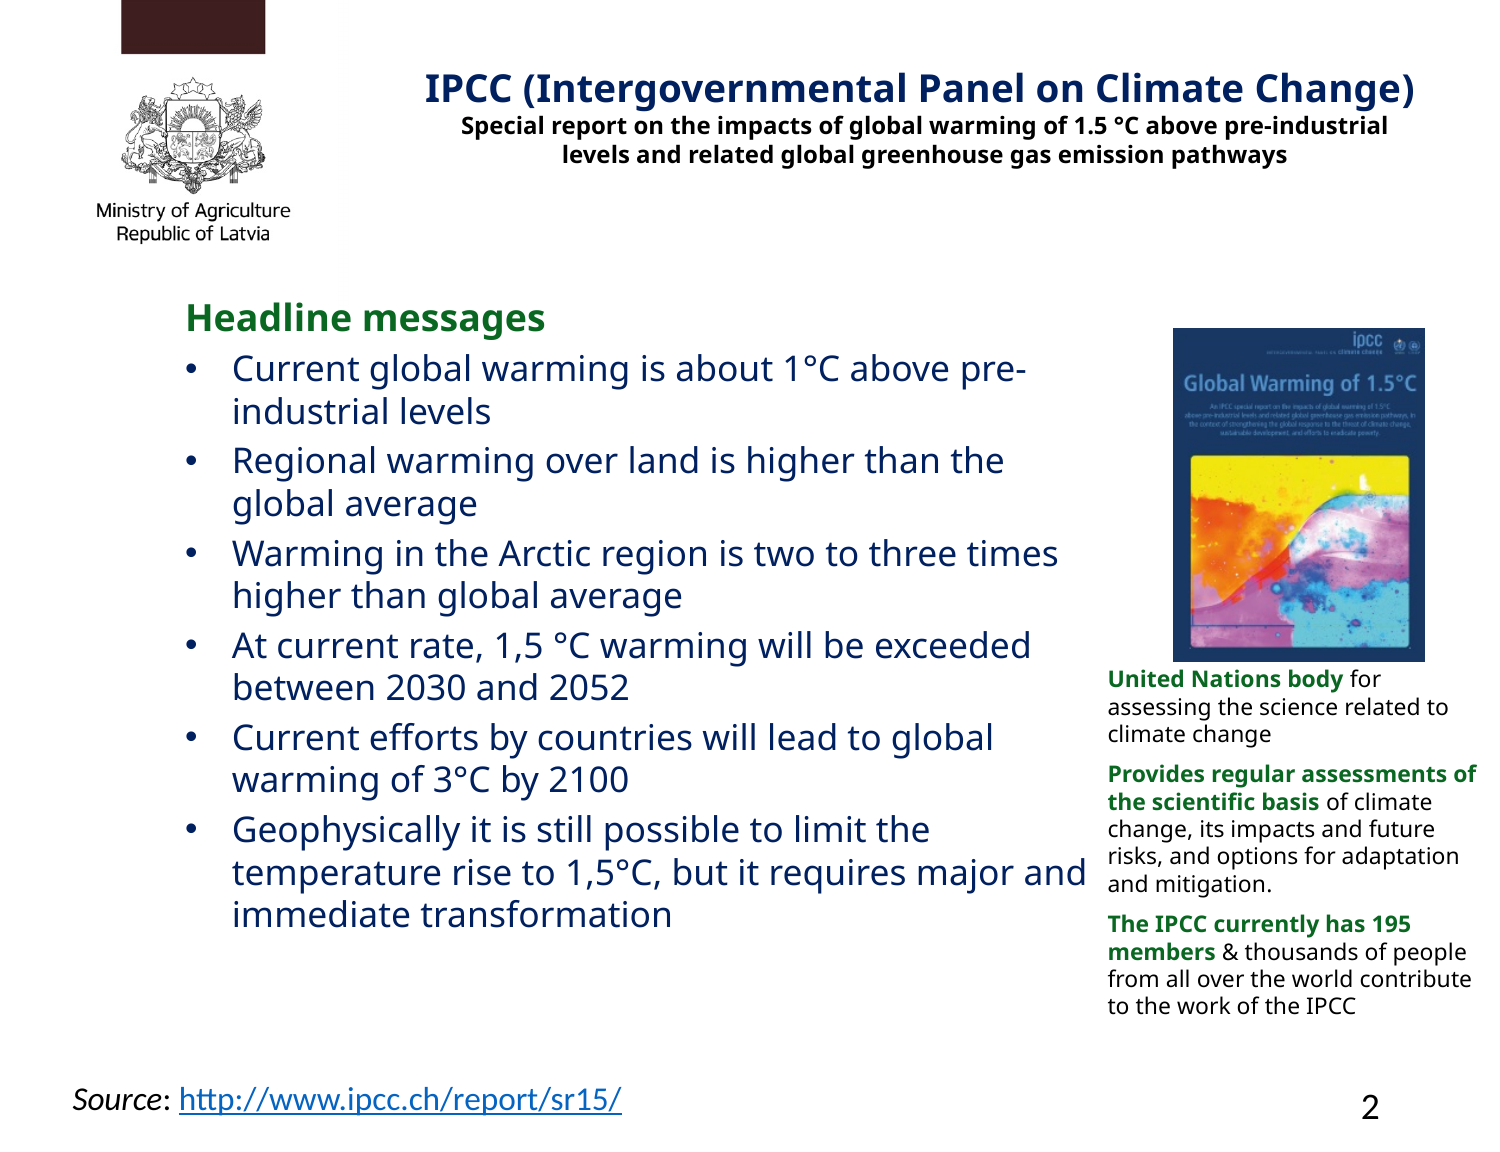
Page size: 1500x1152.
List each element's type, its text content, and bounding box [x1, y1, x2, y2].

text_box Source: http://www.ipcc.ch/report/sr15/ [57, 1061, 637, 1125]
list Headline messages Current global warming is about 1°C above pre-industrial levels Regional warming over land is higher than the global average Warming in the Arctic region is two to three times higher than global average At current rate, 1,5 °C warming will be exceeded between 2030 and 2052 Current efforts by countries will lead to global warming of 3°C by 2100 Geophysically it is still possible to limit the temperature rise to 1,5°C, but it requires major and immediate transformation [184, 294, 1108, 1029]
text_box United Nations body for assessing the science related to climate change Provides regular assessments of the scientific basis of climate change, its impacts and future risks, and options for adaptation and mitigation. The IPCC currently has 195 members & thousands of people from all over the world contribute to the work of the IPCC [1107, 664, 1479, 1062]
picture [1173, 328, 1425, 662]
title IPCC (Intergovernmental Panel on Climate Change) Special report on the impacts of global warming of 1.5 °C above pre-industrial levels and related global greenhouse gas emission pathways [425, 63, 1425, 238]
picture [48, 0, 349, 329]
